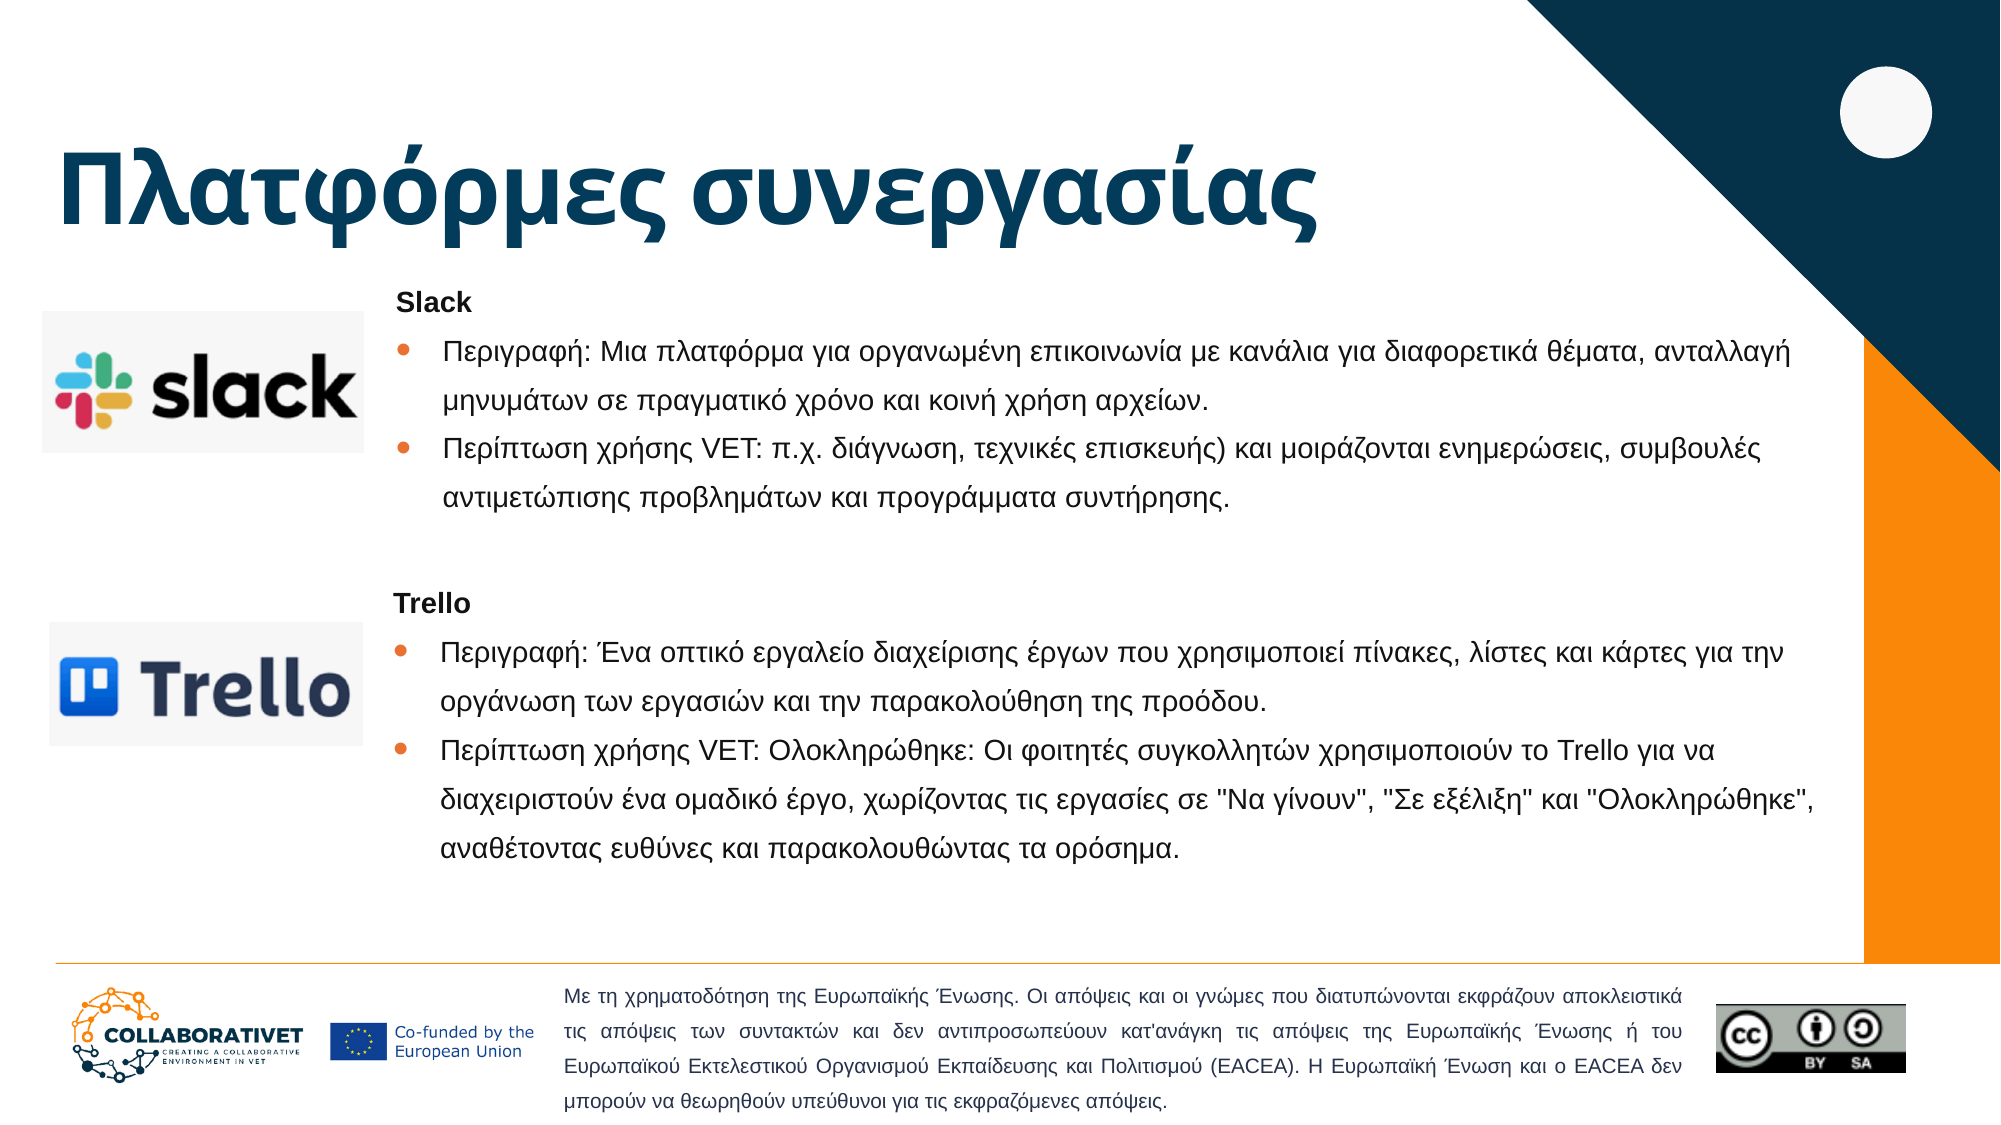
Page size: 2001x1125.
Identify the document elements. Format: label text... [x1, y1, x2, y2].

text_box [1526, 0, 2000, 474]
text_box Slack Περιγραφή: Μια πλατφόρμα για οργανωμένη επικοινωνία με κανάλια για διαφορετικά θέματα, ανταλλαγή μηνυμάτων σε πραγματικό χρόνο και κοινή χρήση αρχείων. Περίπτωση χρήσης VET: π.χ. διάγνωση, τεχνικές επισκευής) και μοιράζονται ενημερώσεις, συμβουλές αντιμετώπισης προβλημάτων και προγράμματα συντήρησης. [395, 268, 1855, 514]
text_box [1864, 474, 2000, 964]
picture [42, 311, 364, 453]
text_box [61, 915, 317, 1125]
text_box Trello Περιγραφή: Ένα οπτικό εργαλείο διαχείρισης έργων που χρησιμοποιεί πίνακες, λίστες και κάρτες για την οργάνωση των εργασιών και την παρακολούθηση της προόδου. Περίπτωση χρήσης VET: Ολοκληρώθηκε: Οι φοιτητές συγκολλητών χρησιμοποιούν το Trello για να διαχειριστούν ένα ομαδικό έργο, χωρίζοντας τις εργασίες σε "Να γίνουν", "Σε εξέλιξη" και "Ολοκληρώθηκε", αναθέτοντας ευθύνες και παρακολουθώντας τα ορόσημα. [393, 570, 1852, 864]
text_box Με τη χρηματοδότηση της Ευρωπαϊκής Ένωσης. Οι απόψεις και οι γνώμες που διατυπώνονται εκφράζουν αποκλειστικά τις απόψεις των συντακτών και δεν αντιπροσωπεύουν κατ'ανάγκη τις απόψεις της Ευρωπαϊκής Ένωσης ή του Ευρωπαϊκού Εκτελεστικού Οργανισμού Εκπαίδευσης και Πολιτισμού (EACEA). Η Ευρωπαϊκή Ένωση και ο EACEA δεν μπορούν να θεωρηθούν υπεύθυνοι για τις εκφραζόμενες απόψεις. [563, 973, 1683, 1113]
picture [1716, 1003, 1907, 1074]
text_box [317, 1010, 553, 1073]
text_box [1839, 65, 1933, 159]
text_box Πλατφόρμες συνεργασίας [55, 42, 1526, 245]
picture [48, 621, 364, 747]
